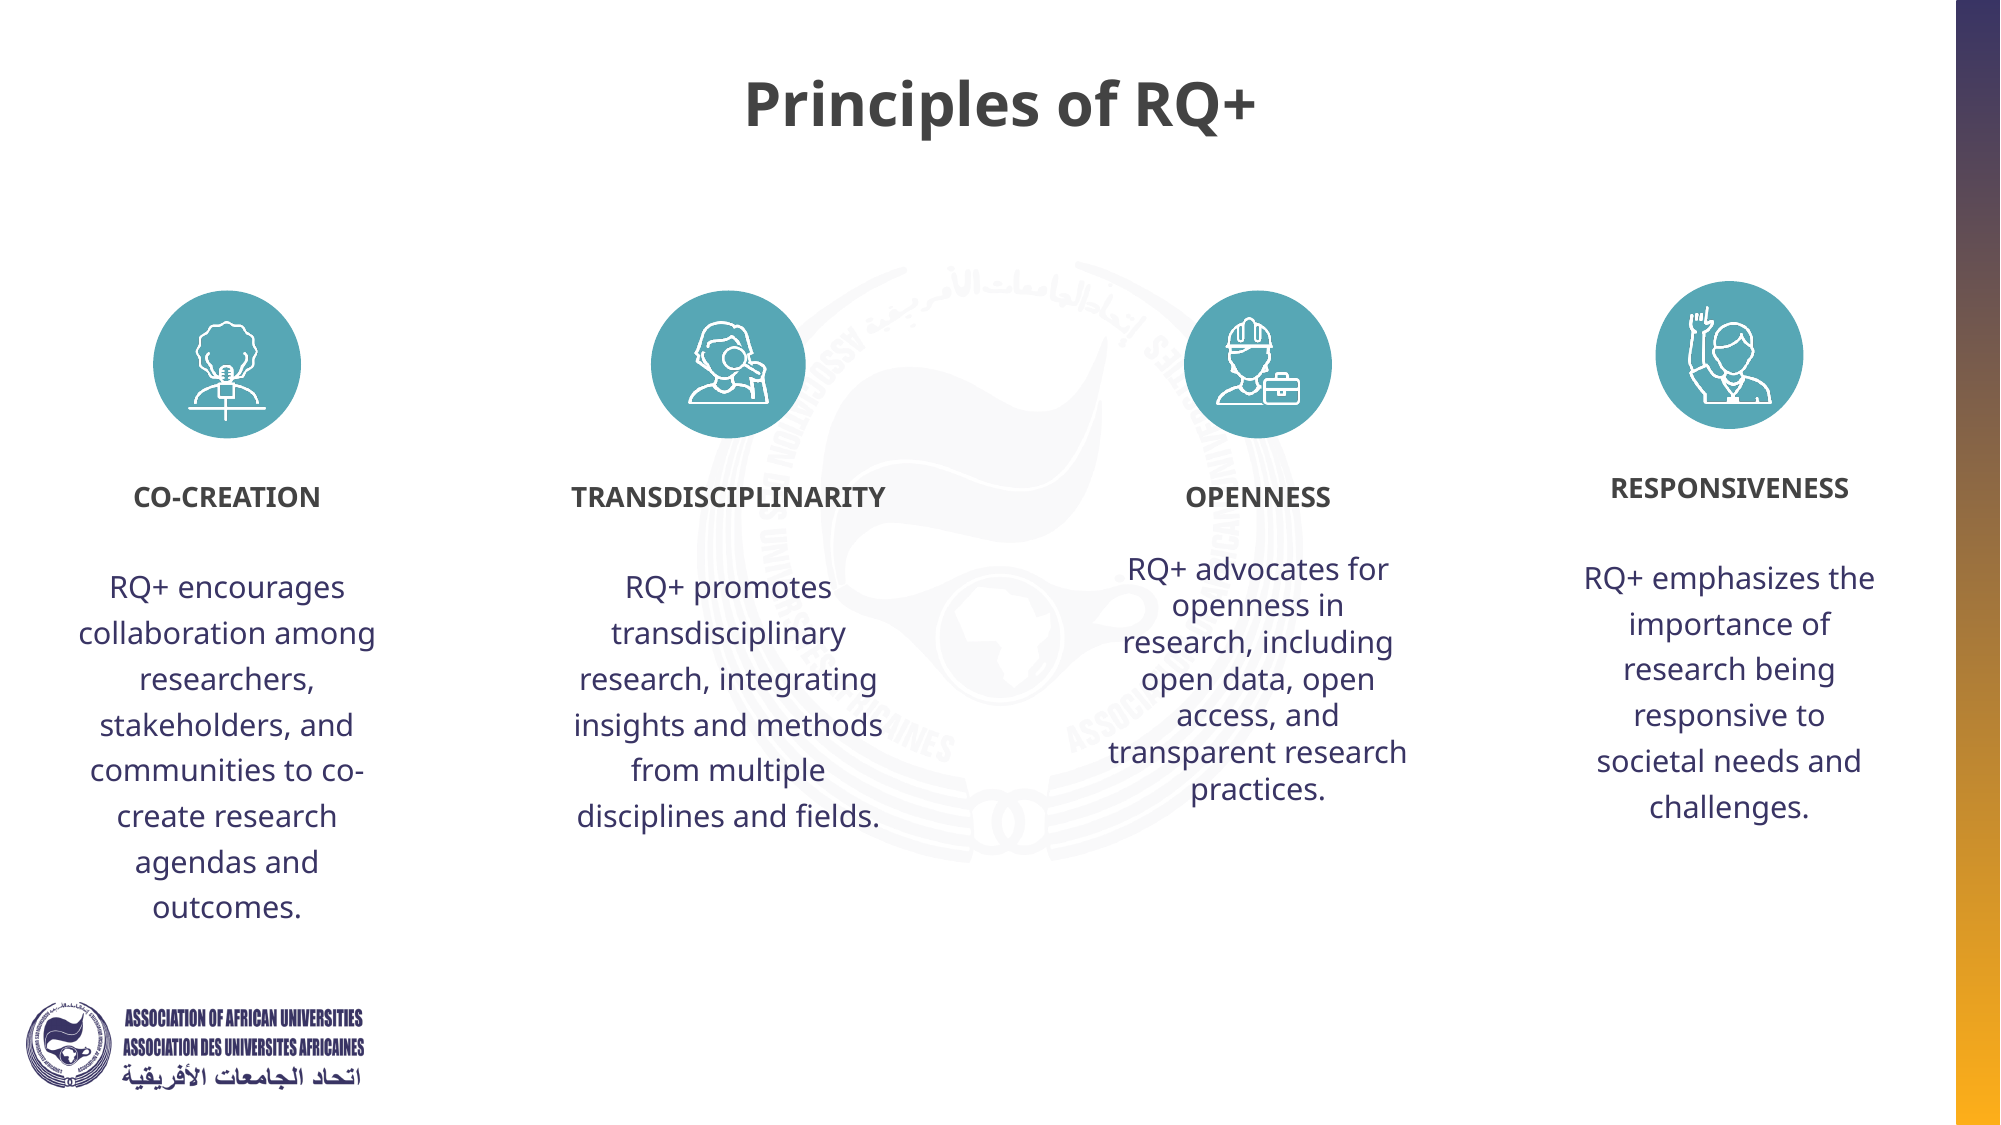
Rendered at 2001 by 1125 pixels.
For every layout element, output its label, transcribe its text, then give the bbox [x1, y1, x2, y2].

picture [26, 1002, 364, 1090]
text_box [1556, 281, 1903, 559]
picture [697, 261, 1303, 863]
picture [697, 722, 705, 727]
picture [1151, 568, 1165, 578]
picture [1199, 572, 1207, 578]
picture [697, 728, 705, 734]
picture [698, 584, 707, 596]
picture [1283, 572, 1291, 578]
picture [1250, 568, 1260, 578]
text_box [1084, 290, 1432, 568]
picture [1236, 568, 1242, 577]
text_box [45, 290, 409, 568]
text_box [546, 290, 910, 568]
text_box Principles of RQ+ [0, 46, 2000, 159]
picture [1216, 568, 1226, 578]
